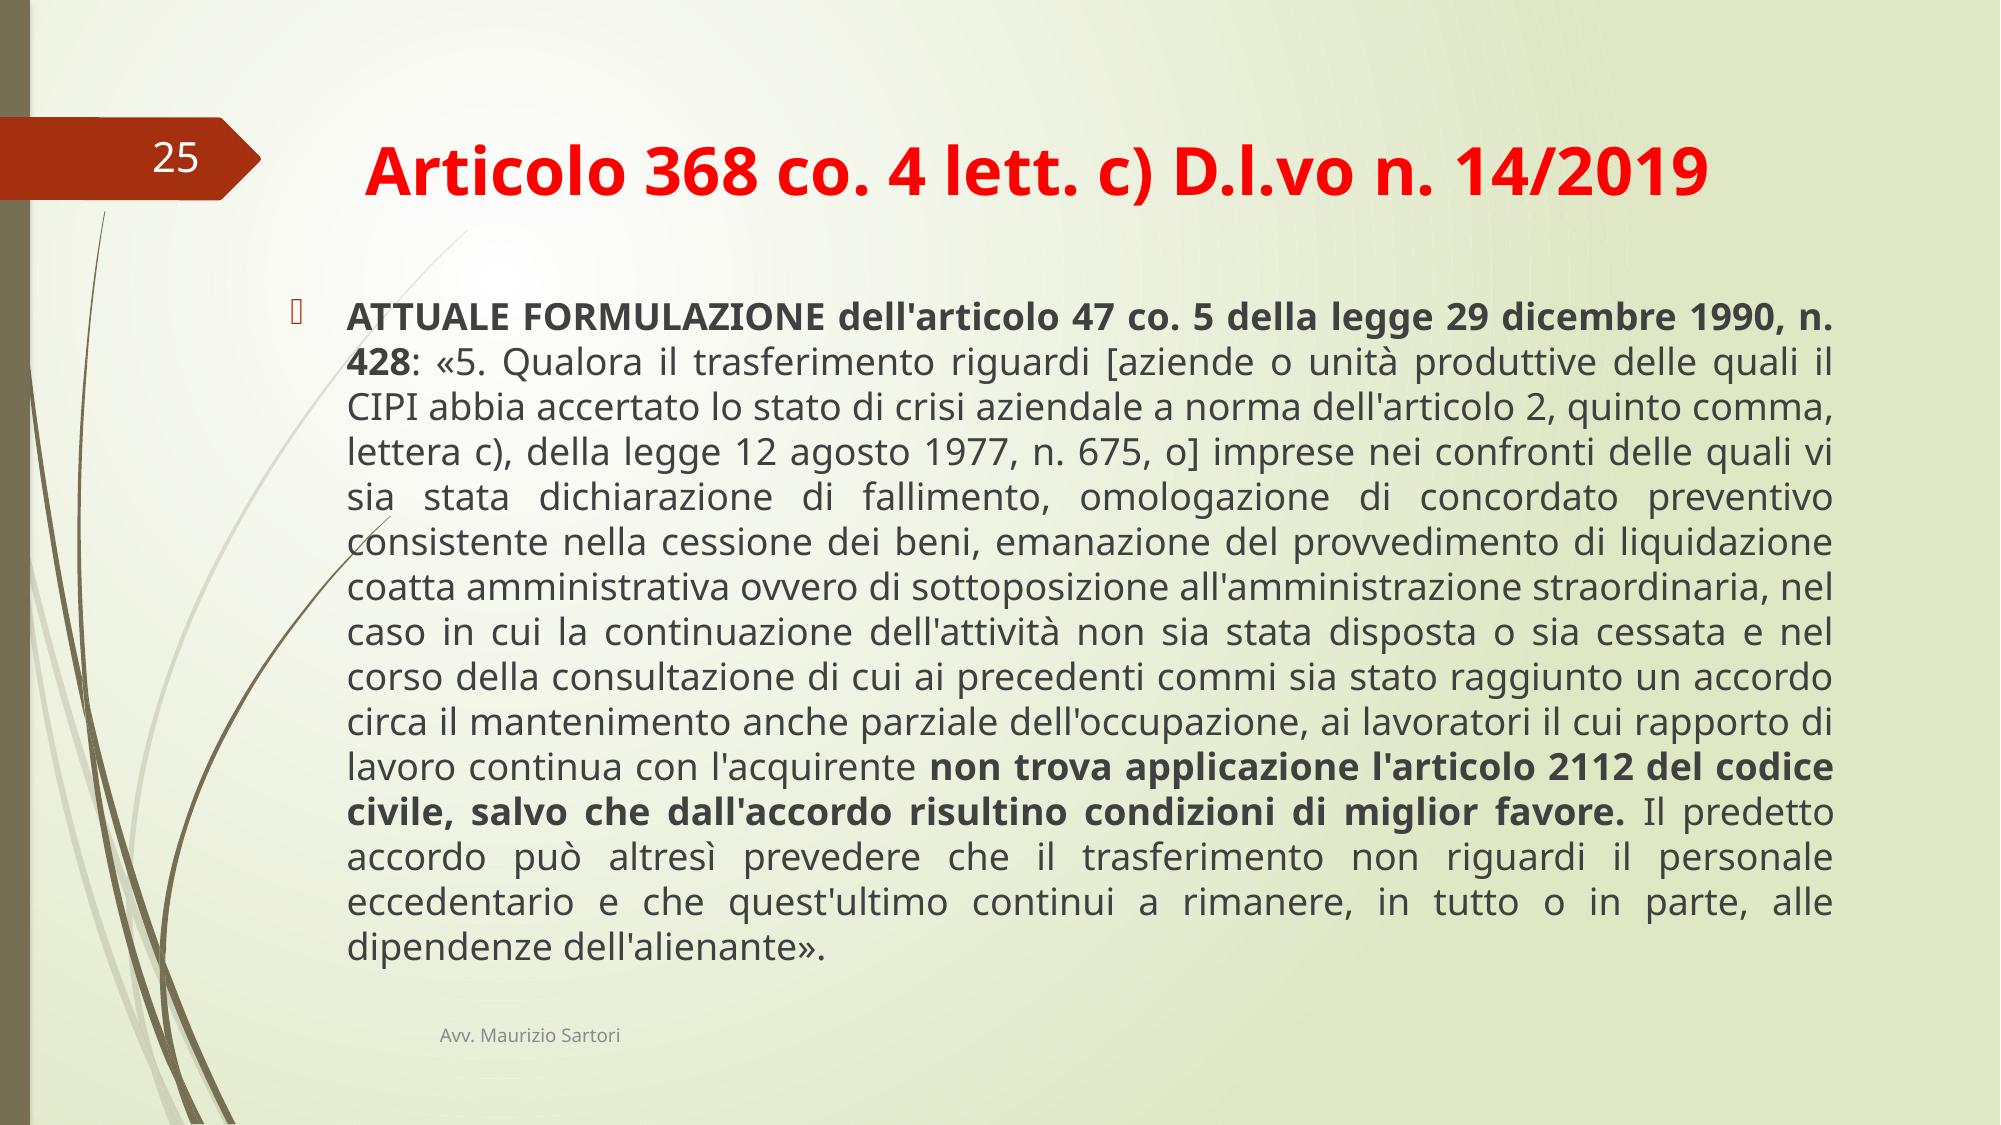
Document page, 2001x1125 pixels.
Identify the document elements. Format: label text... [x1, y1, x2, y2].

list ATTUALE FORMULAZIONE dell'articolo 47 co. 5 della legge 29 dicembre 1990, n. 428: «5. Qualora il trasferimento riguardi [aziende o unità produttive delle quali il CIPI abbia accertato lo stato di crisi aziendale a norma dell'articolo 2, quinto comma, lettera c), della legge 12 agosto 1977, n. 675, o] imprese nei confronti delle quali vi sia stata dichiarazione di fallimento, omologazione di concordato preventivo consistente nella cessione dei beni, emanazione del provvedimento di liquidazione coatta amministrativa ovvero di sottoposizione all'amministrazione straordinaria, nel caso in cui la continuazione dell'attività non sia stata disposta o sia cessata e nel corso della consultazione di cui ai precedenti commi sia stato raggiunto un accordo circa il mantenimento anche parziale dell'occupazione, ai lavoratori il cui rapporto di lavoro continua con l'acquirente non trova applicazione l'articolo 2112 del codice civile, salvo che dall'accordo risultino condizioni di miglior favore. Il predetto accordo può altresì prevedere che il trasferimento non riguardi il personale eccedentario e che quest'ultimo continui a rimanere, in tutto o in parte, alle dipendenze dell'alienante». [275, 285, 1851, 1026]
footer Avv. Maurizio Sartori [424, 1006, 1675, 1067]
title Articolo 368 co. 4 lett. c) D.l.vo n. 14/2019 [256, 112, 1800, 236]
slide_number 25 [87, 129, 216, 190]
